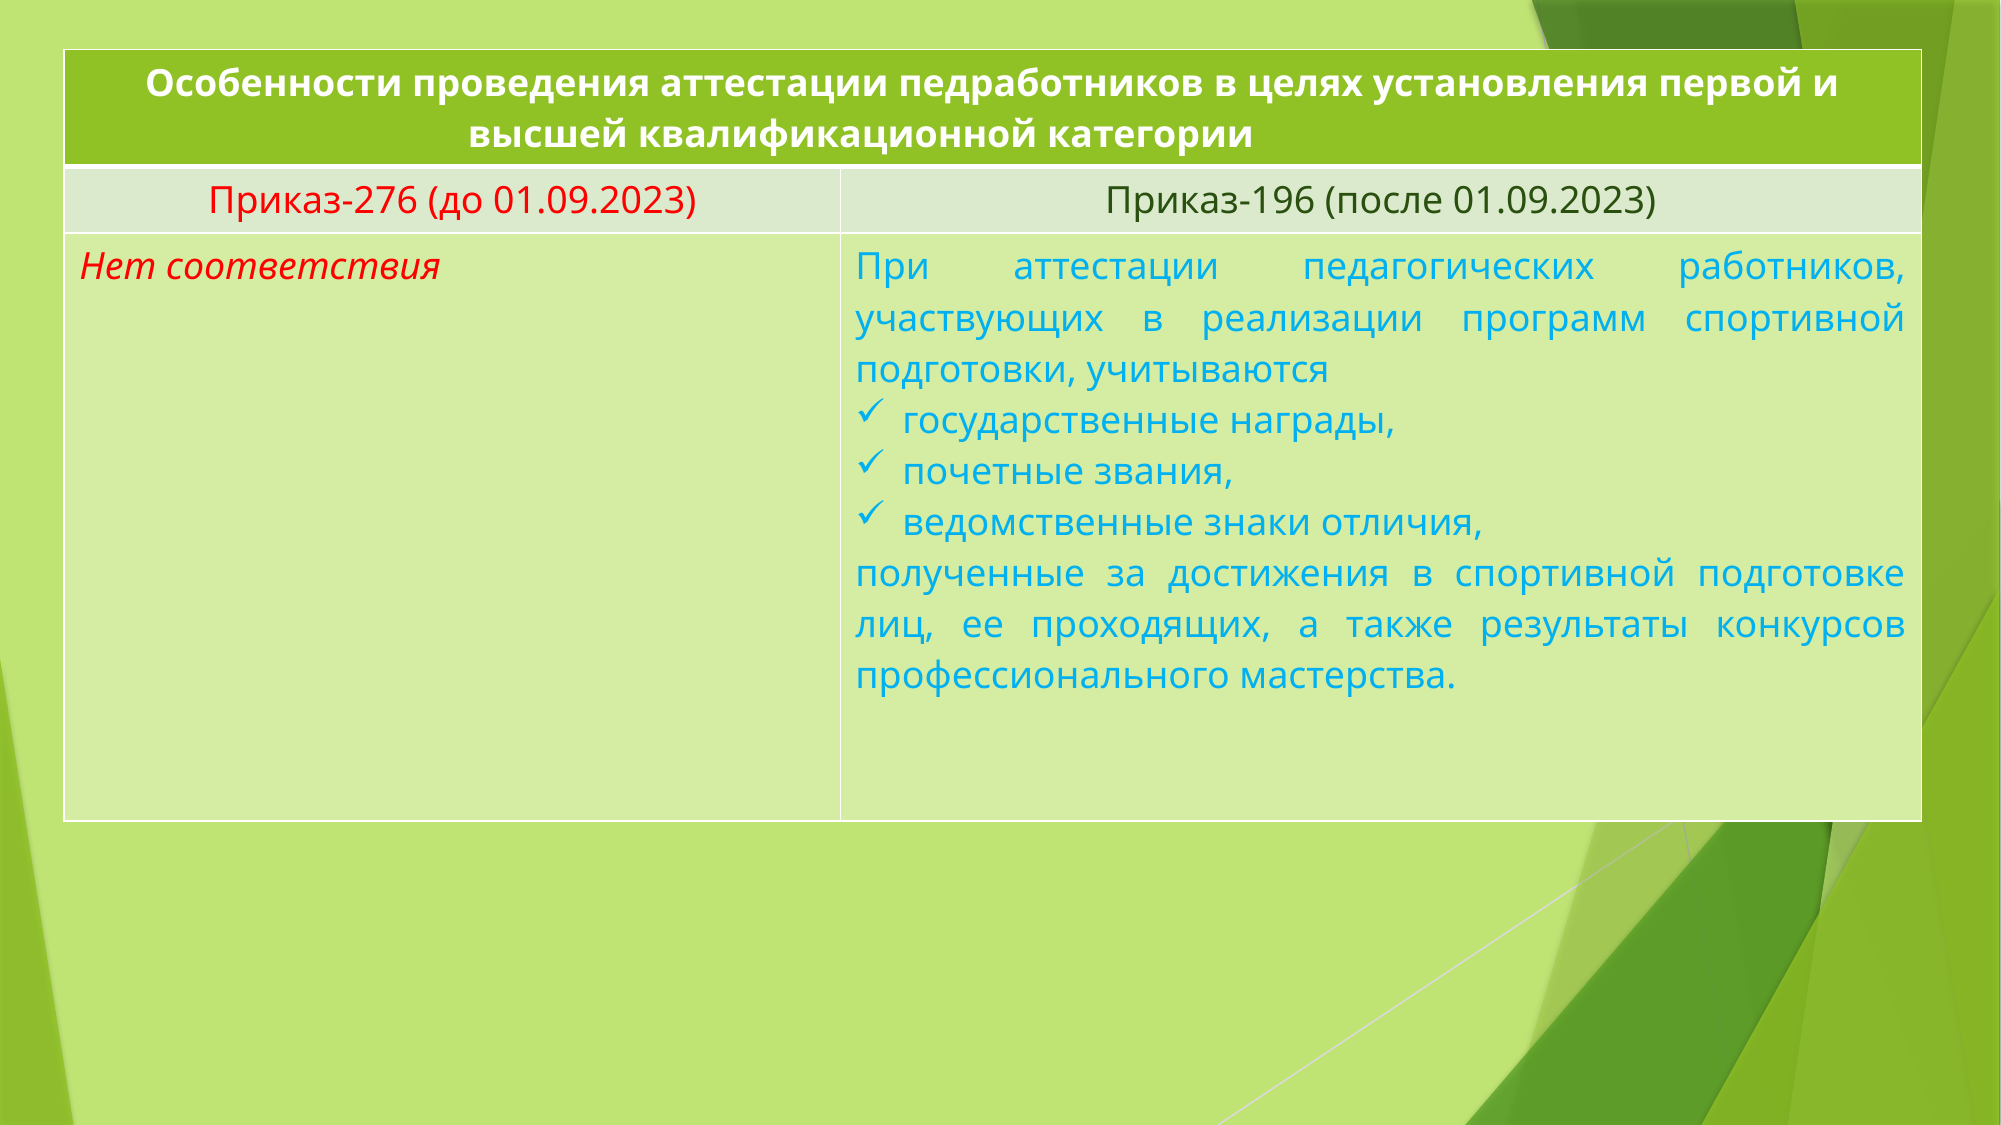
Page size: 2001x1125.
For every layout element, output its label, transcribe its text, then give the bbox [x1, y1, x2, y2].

table_cell Нет соответствия [65, 234, 840, 820]
table_cell При аттестации педагогических работников, участвующих в реализации программ спортивной подготовки, учитываются государственные награды, почетные звания, ведомственные знаки отличия, полученные за достижения в спортивной подготовке лиц, ее проходящих, а также результаты конкурсов профессионального мастерства. [841, 234, 1921, 820]
table_cell Приказ-196 (после 01.09.2023) [841, 169, 1921, 232]
table_cell Приказ-276 (до 01.09.2023) [65, 169, 840, 232]
table_header Особенности проведения аттестации педработников в целях установления первой и высшей квалификационной категории [65, 50, 1921, 164]
